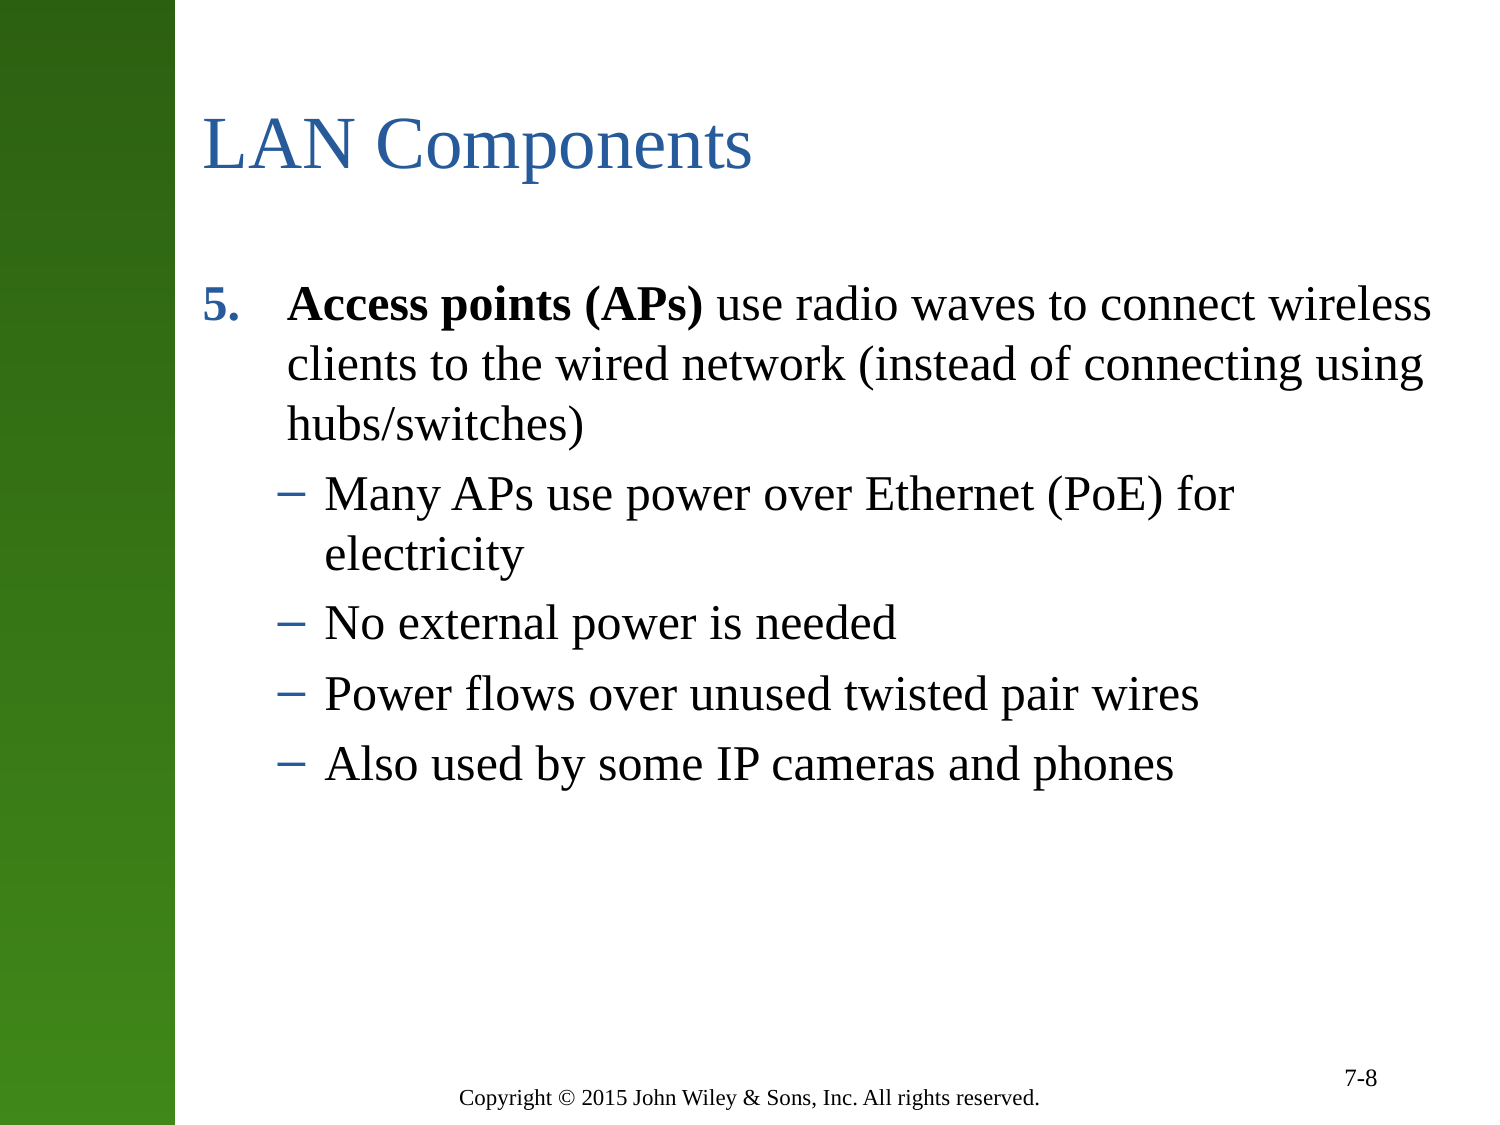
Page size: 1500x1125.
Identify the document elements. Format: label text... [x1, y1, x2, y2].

title LAN Components [187, 45, 1450, 233]
list Access points (APs) use radio waves to connect wireless clients to the wired network (instead of connecting using hubs/switches) Many APs use power over Ethernet (PoE) for electricity No external power is needed Power flows over unused twisted pair wires Also used by some IP cameras and phones [187, 262, 1450, 1005]
